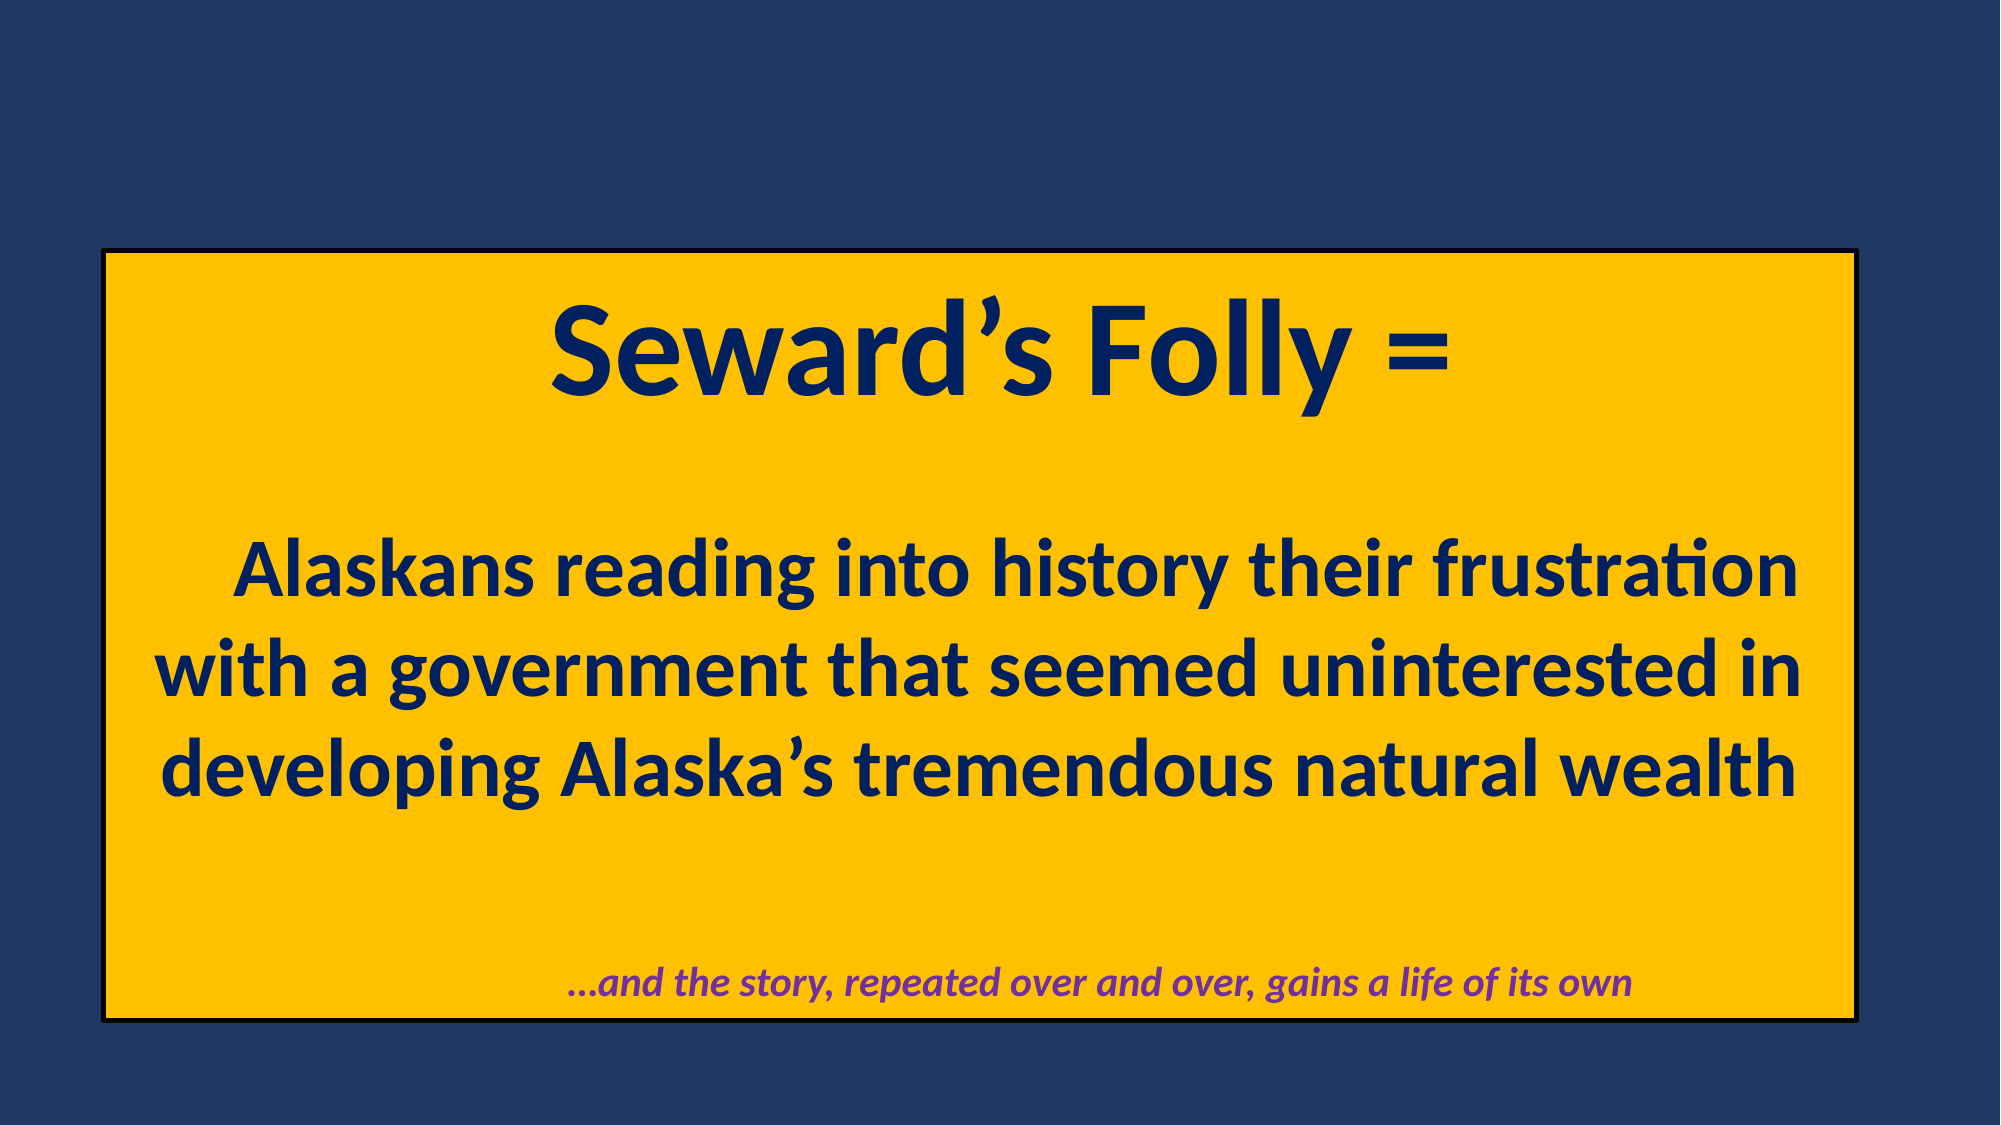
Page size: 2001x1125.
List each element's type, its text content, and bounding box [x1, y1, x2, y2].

text_box Seward’s Folly = Alaskans reading into history their frustration with a government that seemed uninterested in developing Alaska’s tremendous natural wealth …and the story, repeated over and over, gains a life of its own [103, 250, 1857, 1021]
